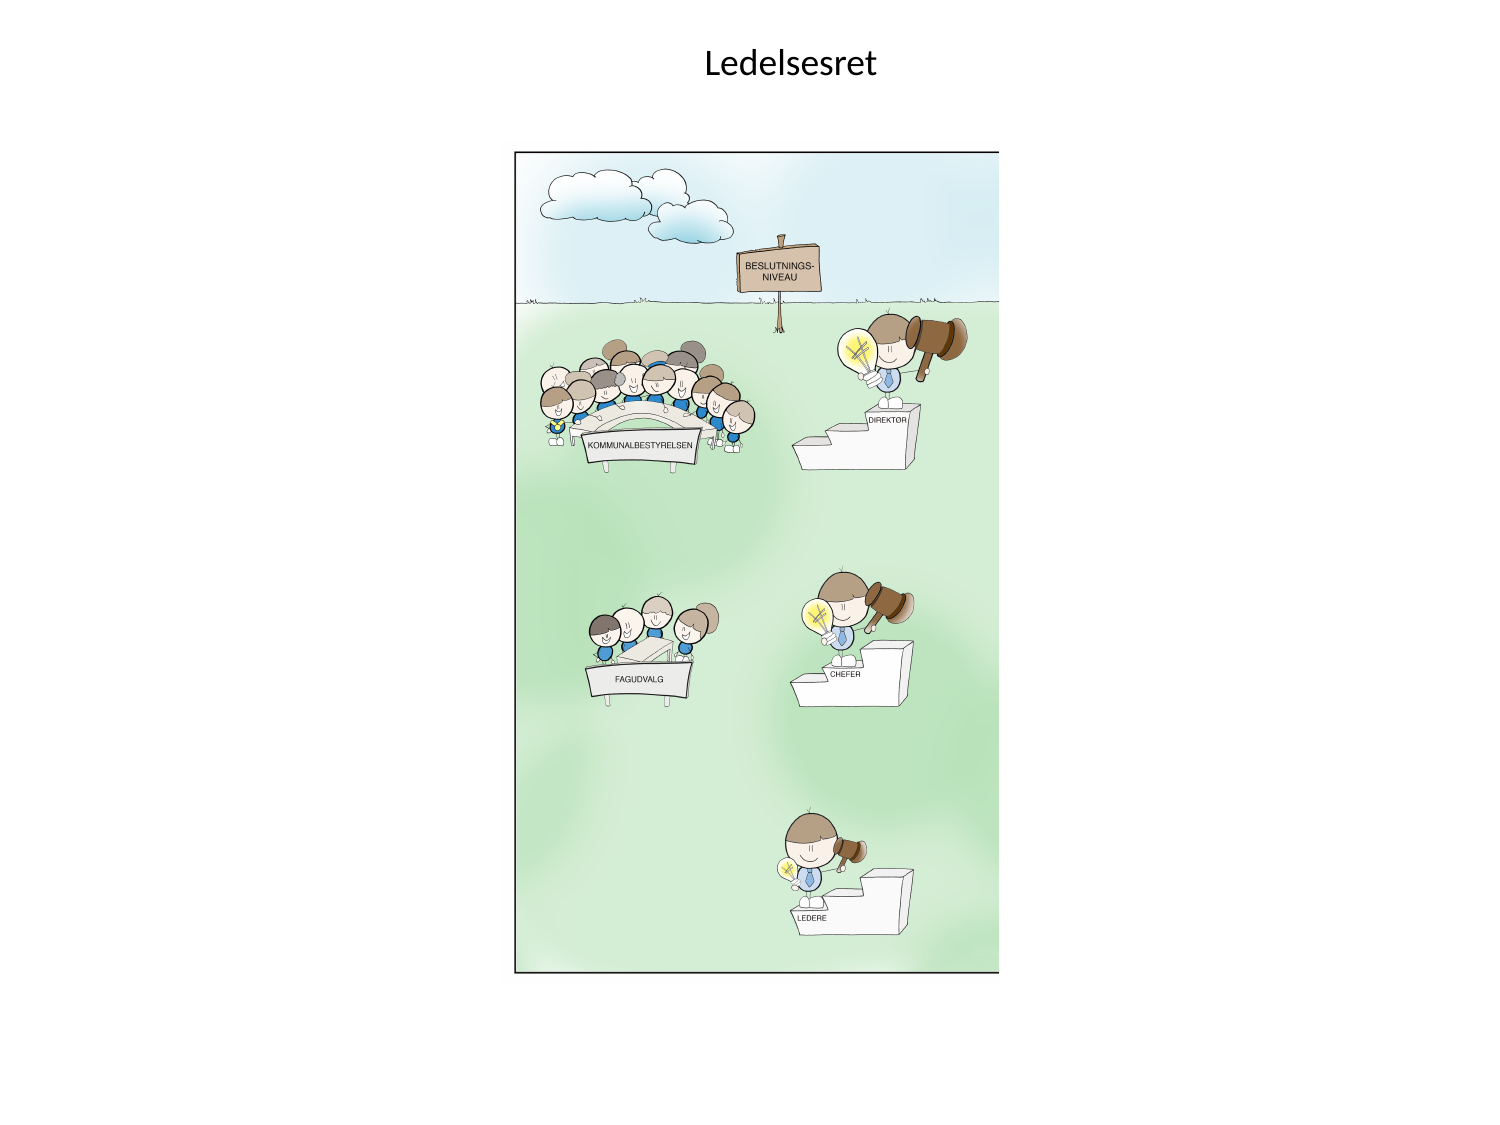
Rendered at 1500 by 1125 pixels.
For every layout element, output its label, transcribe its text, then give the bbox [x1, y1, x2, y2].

picture [500, 140, 1000, 985]
text_box Ledelsesret [253, 30, 1329, 91]
